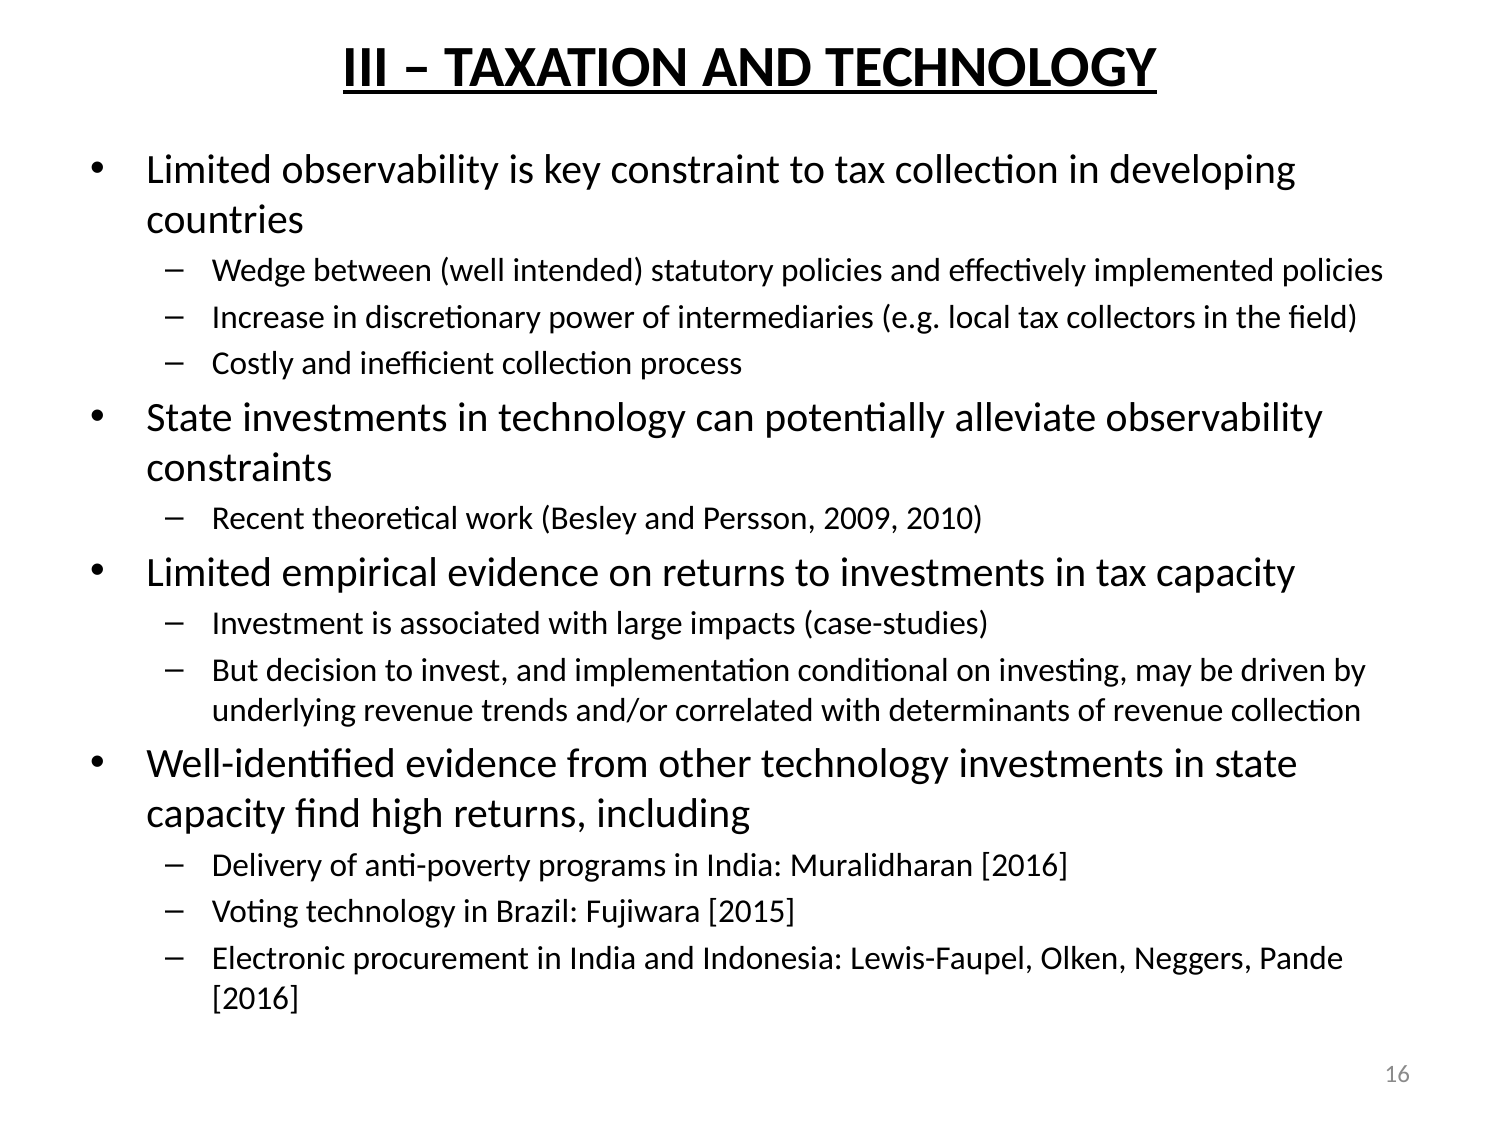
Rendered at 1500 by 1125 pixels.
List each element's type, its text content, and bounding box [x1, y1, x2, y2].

list Limited observability is key constraint to tax collection in developing countries Wedge between (well intended) statutory policies and effectively implemented policies Increase in discretionary power of intermediaries (e.g. local tax collectors in the field) Costly and inefficient collection process State investments in technology can potentially alleviate observability constraints Recent theoretical work (Besley and Persson, 2009, 2010) Limited empirical evidence on returns to investments in tax capacity Investment is associated with large impacts (case-studies) But decision to invest, and implementation conditional on investing, may be driven by underlying revenue trends and/or correlated with determinants of revenue collection Well-identified evidence from other technology investments in state capacity find high returns, including Delivery of anti-poverty programs in India: Muralidharan [2016] Voting technology in Brazil: Fujiwara [2015] Electronic procurement in India and Indonesia: Lewis-Faupel, Olken, Neggers, Pande [2016] [75, 134, 1413, 1063]
slide_number 16 [1074, 1042, 1425, 1103]
title III – TAXATION AND TECHNOLOGY [75, 4, 1425, 122]
